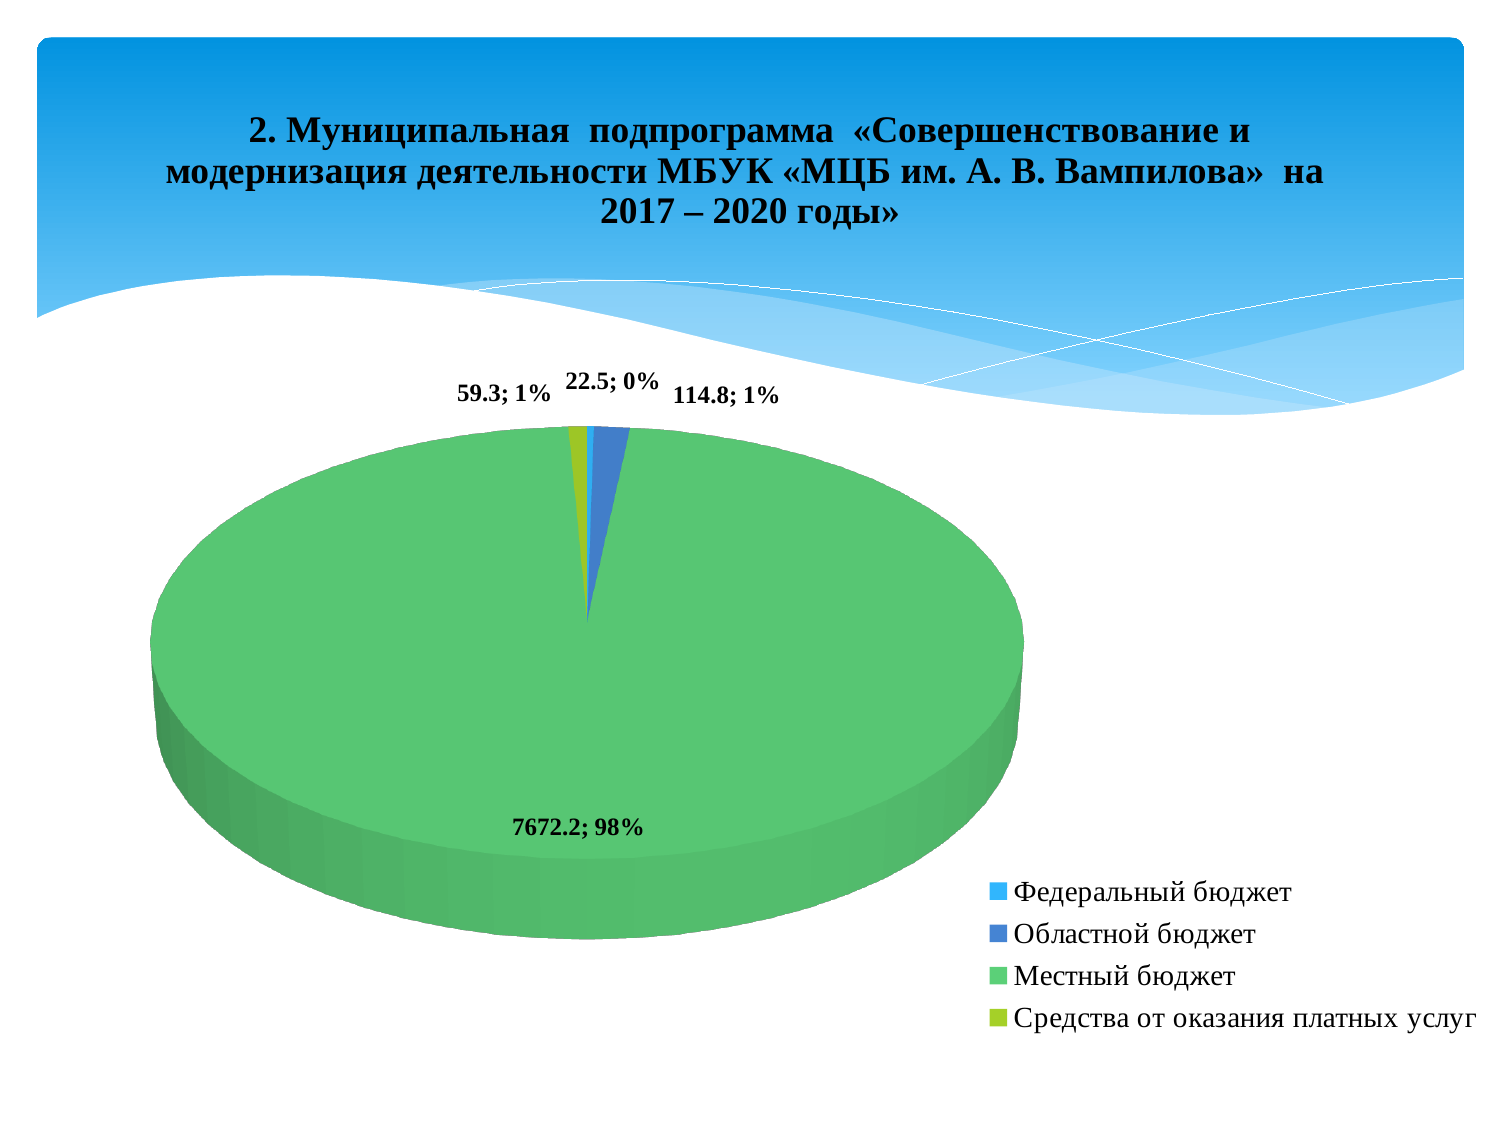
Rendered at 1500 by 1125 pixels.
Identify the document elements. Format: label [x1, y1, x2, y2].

chart [0, 70, 1500, 1079]
